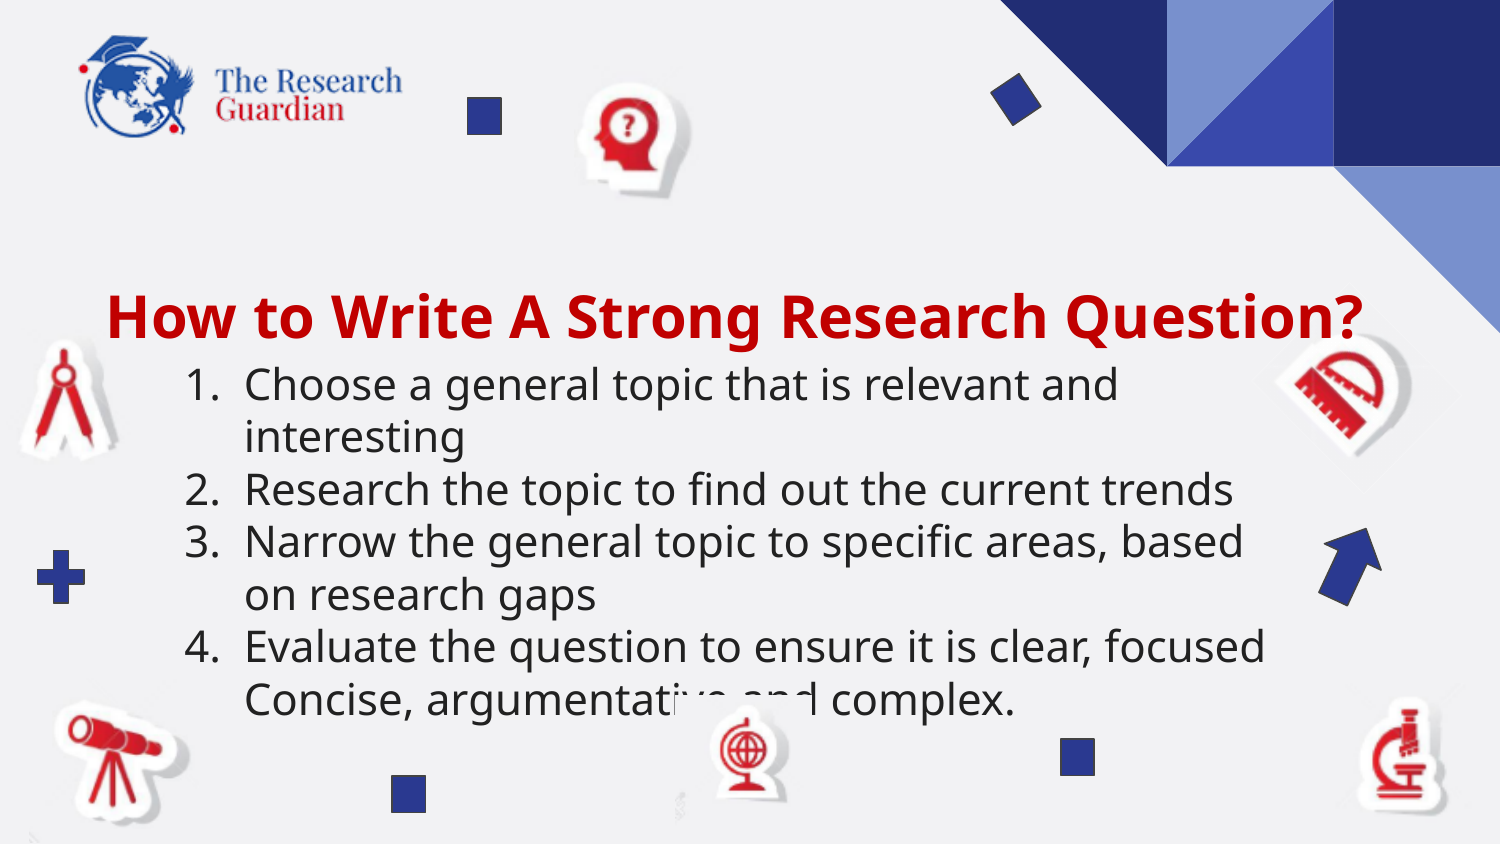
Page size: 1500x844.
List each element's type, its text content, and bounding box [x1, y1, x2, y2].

text_box [1318, 528, 1382, 606]
picture [574, 65, 699, 217]
picture [1328, 683, 1484, 832]
picture [6, 327, 131, 476]
text_box [37, 550, 85, 603]
picture [1253, 308, 1461, 492]
subtitle Choose a general topic that is relevant and interesting Research the topic to find out the current trends Narrow the general topic to specific areas, based on research gaps Evaluate the question to ensure it is clear, focused Concise, argumentative and complex. [153, 366, 1306, 740]
picture [77, 33, 407, 141]
text_box [392, 775, 426, 813]
picture [674, 694, 812, 826]
text_box [990, 73, 1041, 126]
text_box [467, 97, 502, 135]
text_box [1060, 739, 1095, 776]
title How to Write A Strong Research Question? [68, 227, 1418, 366]
picture [29, 678, 199, 843]
